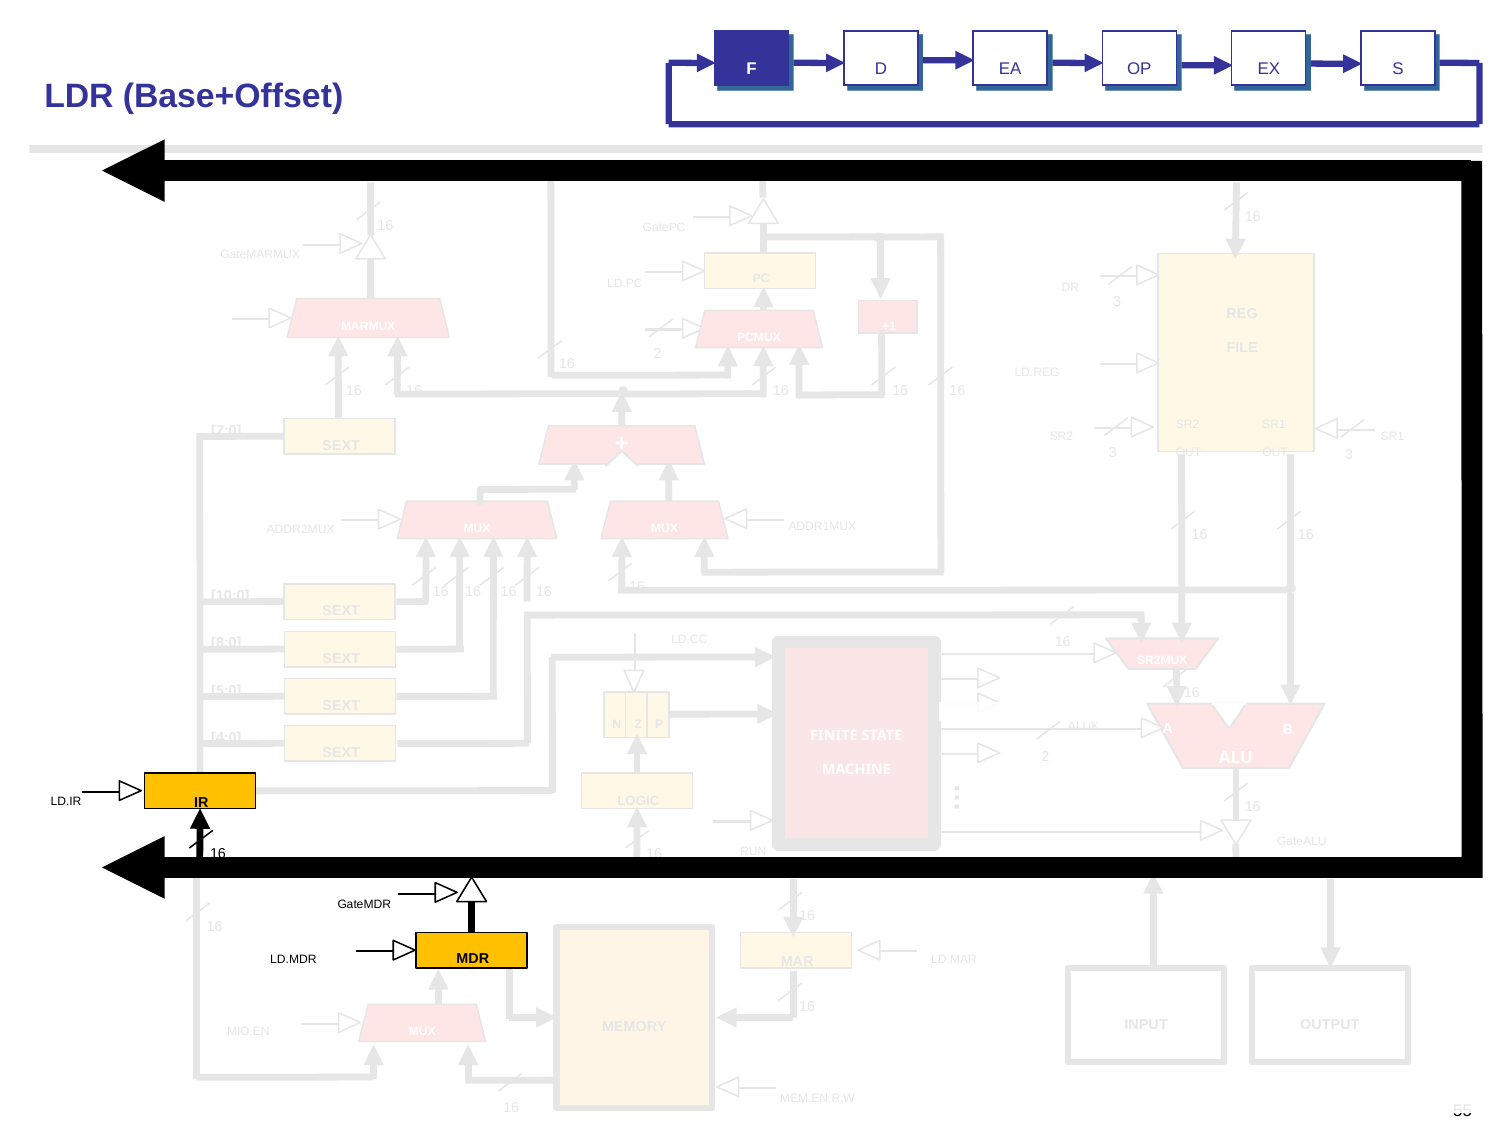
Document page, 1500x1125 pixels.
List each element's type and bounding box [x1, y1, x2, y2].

text_box [10, 0, 1488, 1125]
